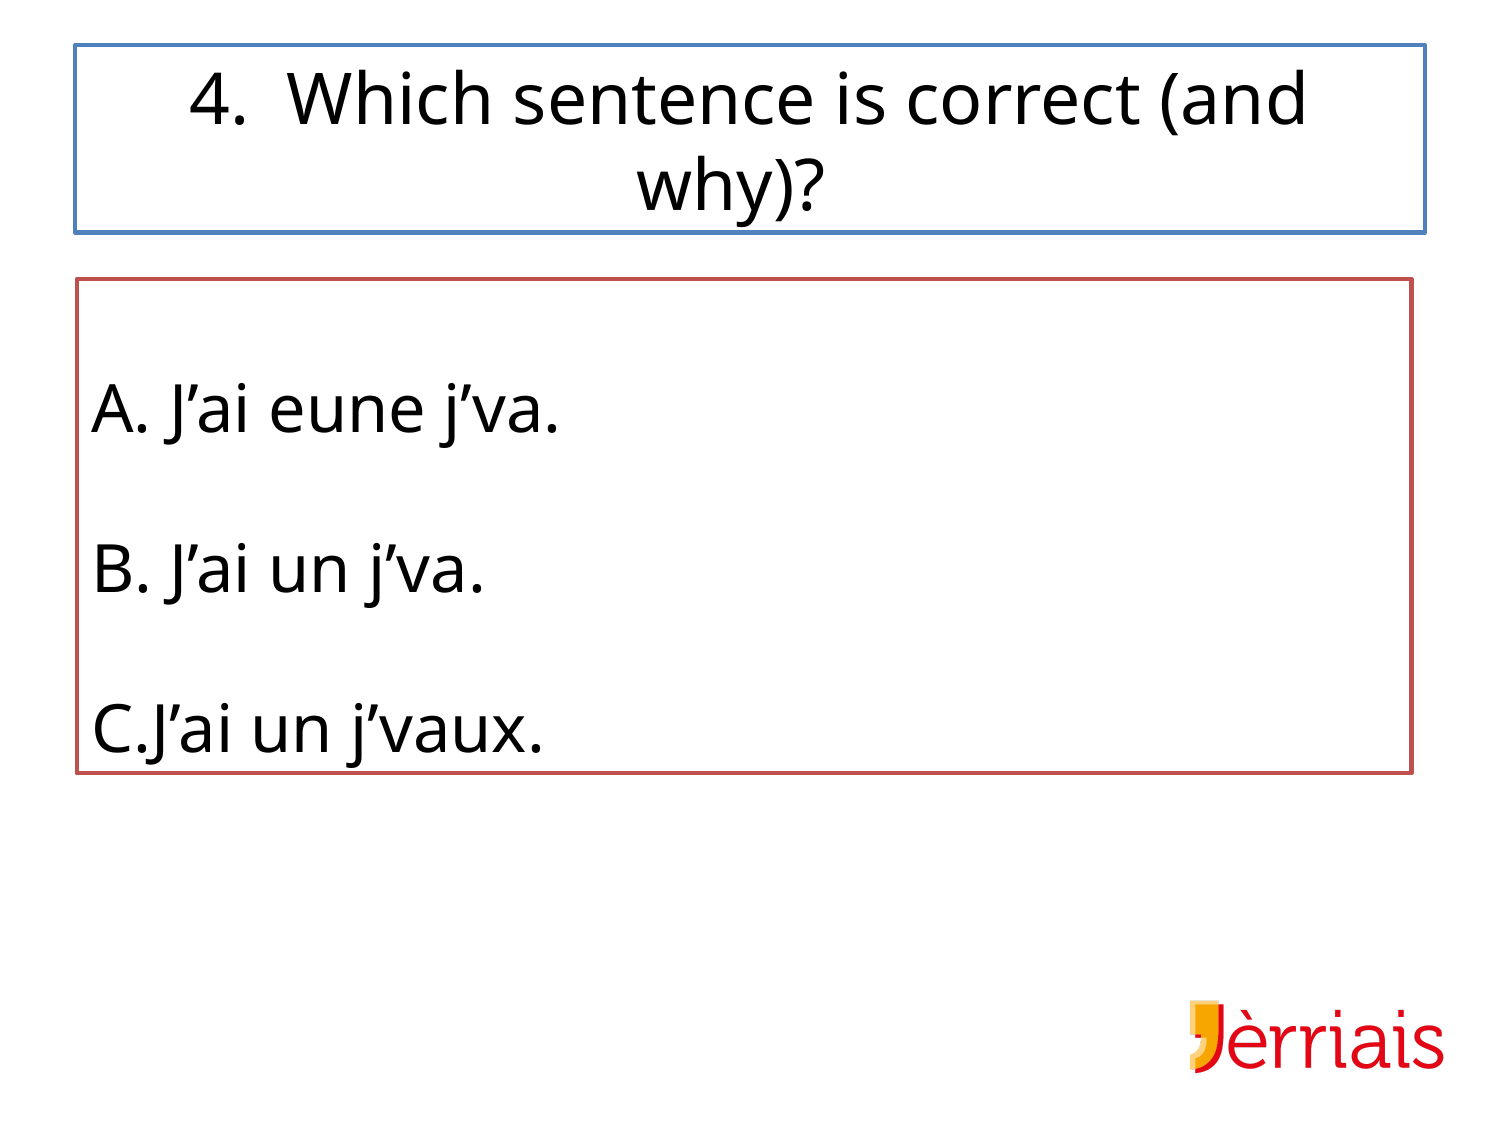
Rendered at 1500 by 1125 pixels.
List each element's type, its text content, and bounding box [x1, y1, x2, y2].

title 4. Which sentence is correct (and why)? [73, 43, 1427, 235]
text_box J’ai eune j’va. J’ai un j’va. J’ai un j’vaux. [75, 277, 1414, 775]
picture [1127, 904, 1500, 1125]
